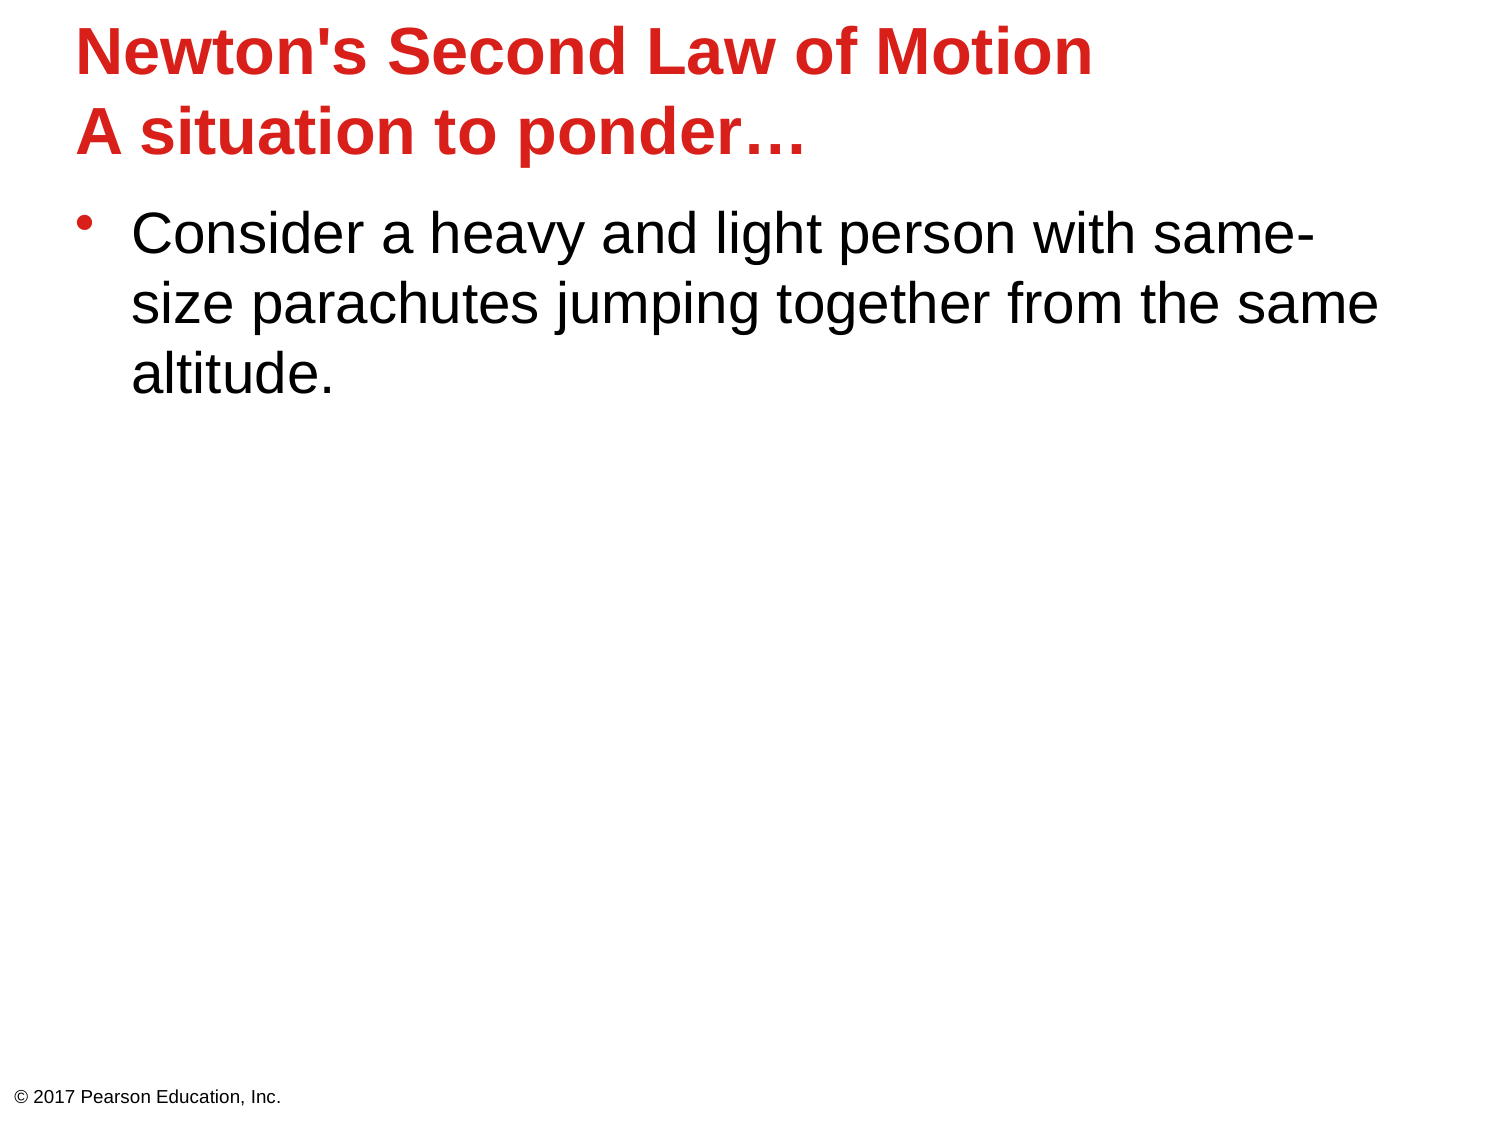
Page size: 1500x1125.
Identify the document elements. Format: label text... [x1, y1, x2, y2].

list Consider a heavy and light person with same-size parachutes jumping together from the same altitude. [59, 187, 1410, 1025]
footer © 2017 Pearson Education, Inc. [14, 1084, 900, 1115]
title Newton's Second Law of Motion A situation to ponder… [0, 0, 1500, 177]
